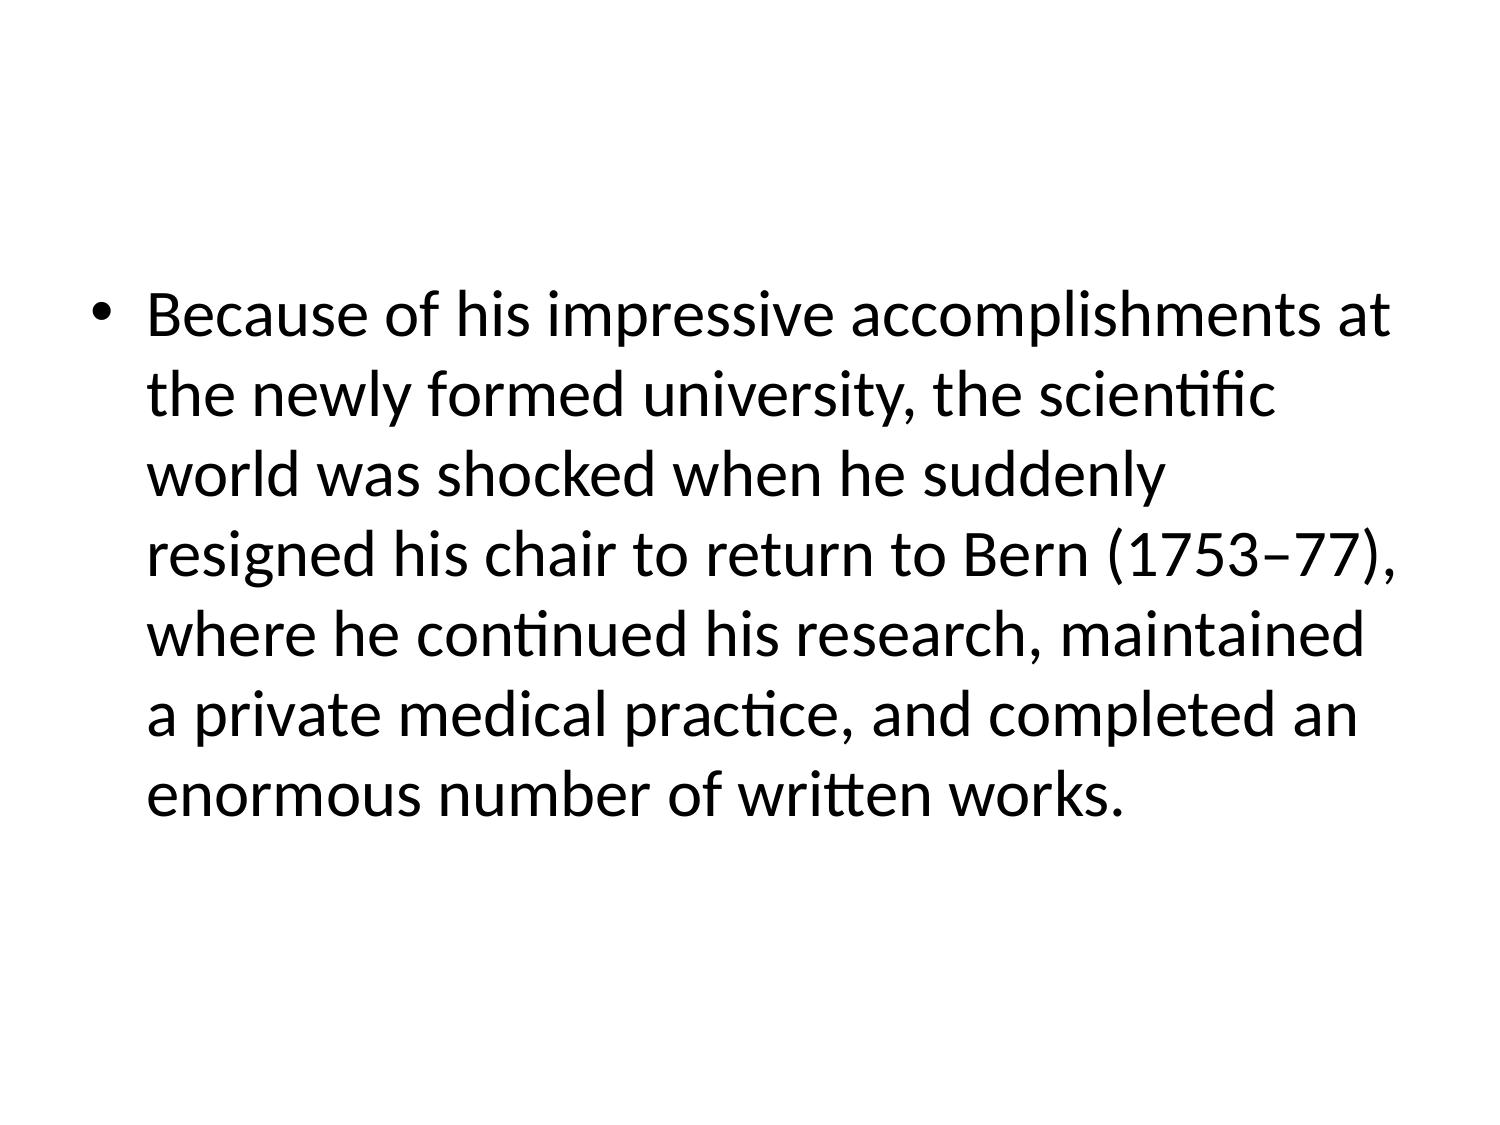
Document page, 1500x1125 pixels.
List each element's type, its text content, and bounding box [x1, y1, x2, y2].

list Because of his impressive accomplishments at the newly formed university, the scientific world was shocked when he suddenly resigned his chair to return to Bern (1753–77), where he continued his research, maintained a private medical practice, and completed an enormous number of written works. [75, 262, 1425, 1005]
